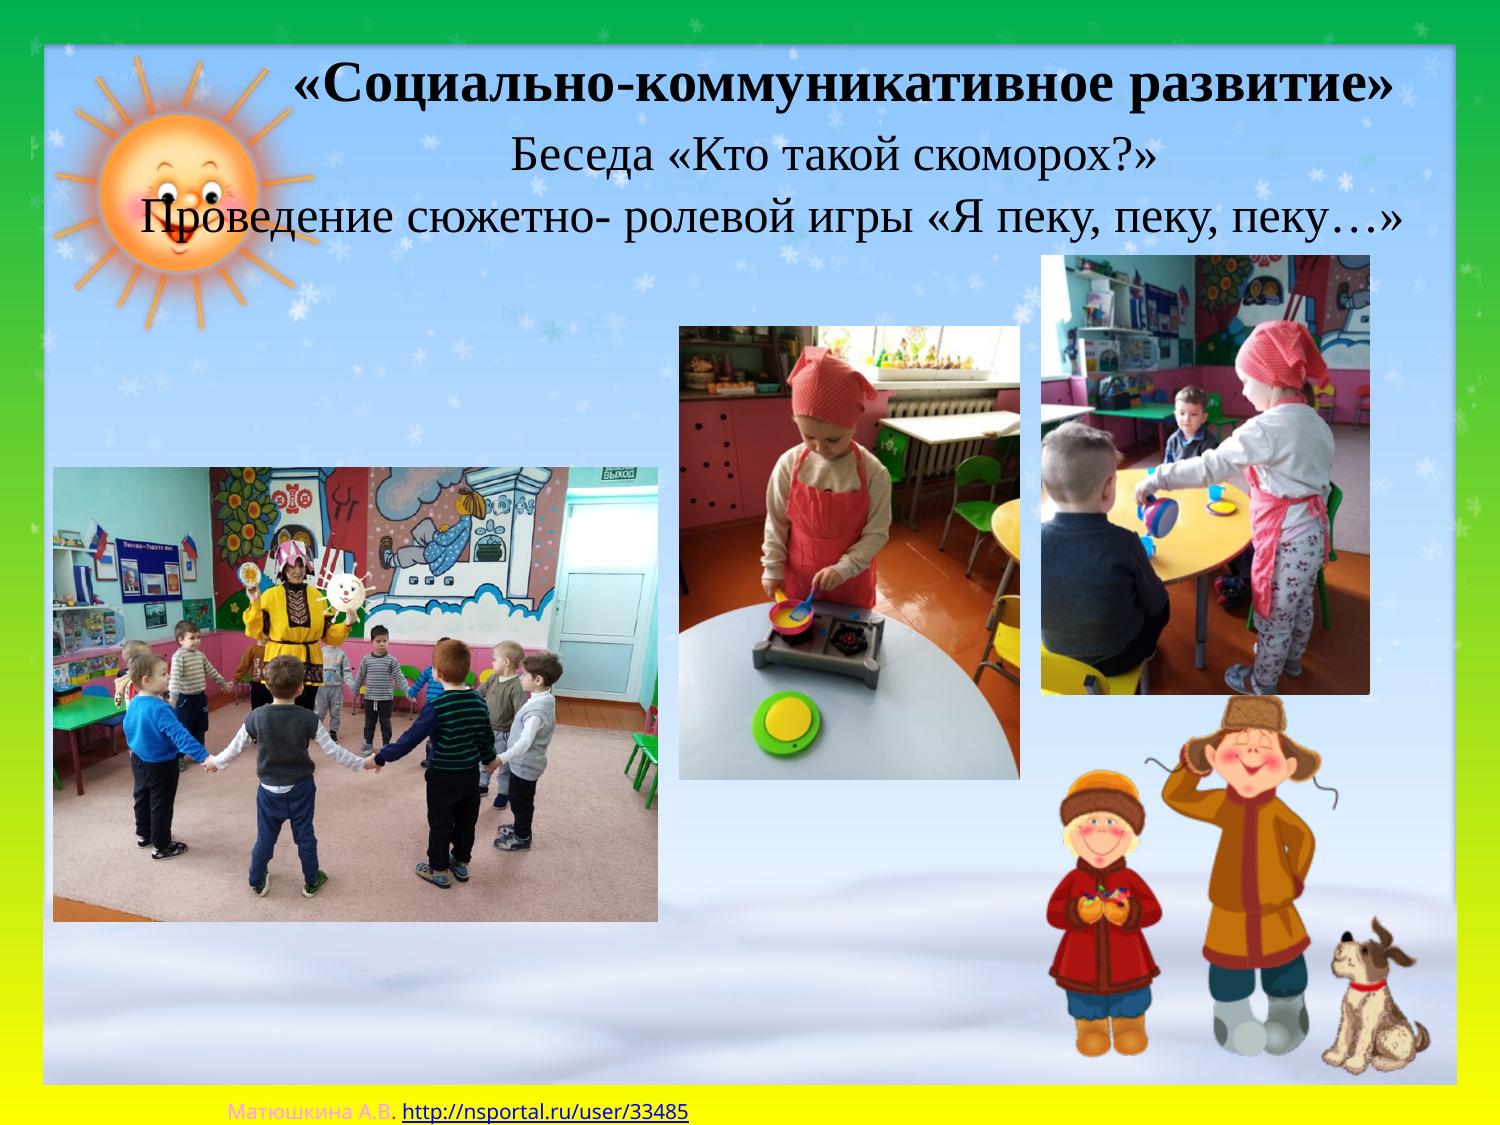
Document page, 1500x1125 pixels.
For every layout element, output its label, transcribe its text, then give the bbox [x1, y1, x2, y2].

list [52, 467, 658, 922]
picture [31, 18, 1481, 1085]
title «Социально-коммуникативное развитие» Беседа «Кто такой скоморох?» Проведение сюжетно- ролевой игры «Я пеку, пеку, пеку…» [75, 19, 1425, 327]
